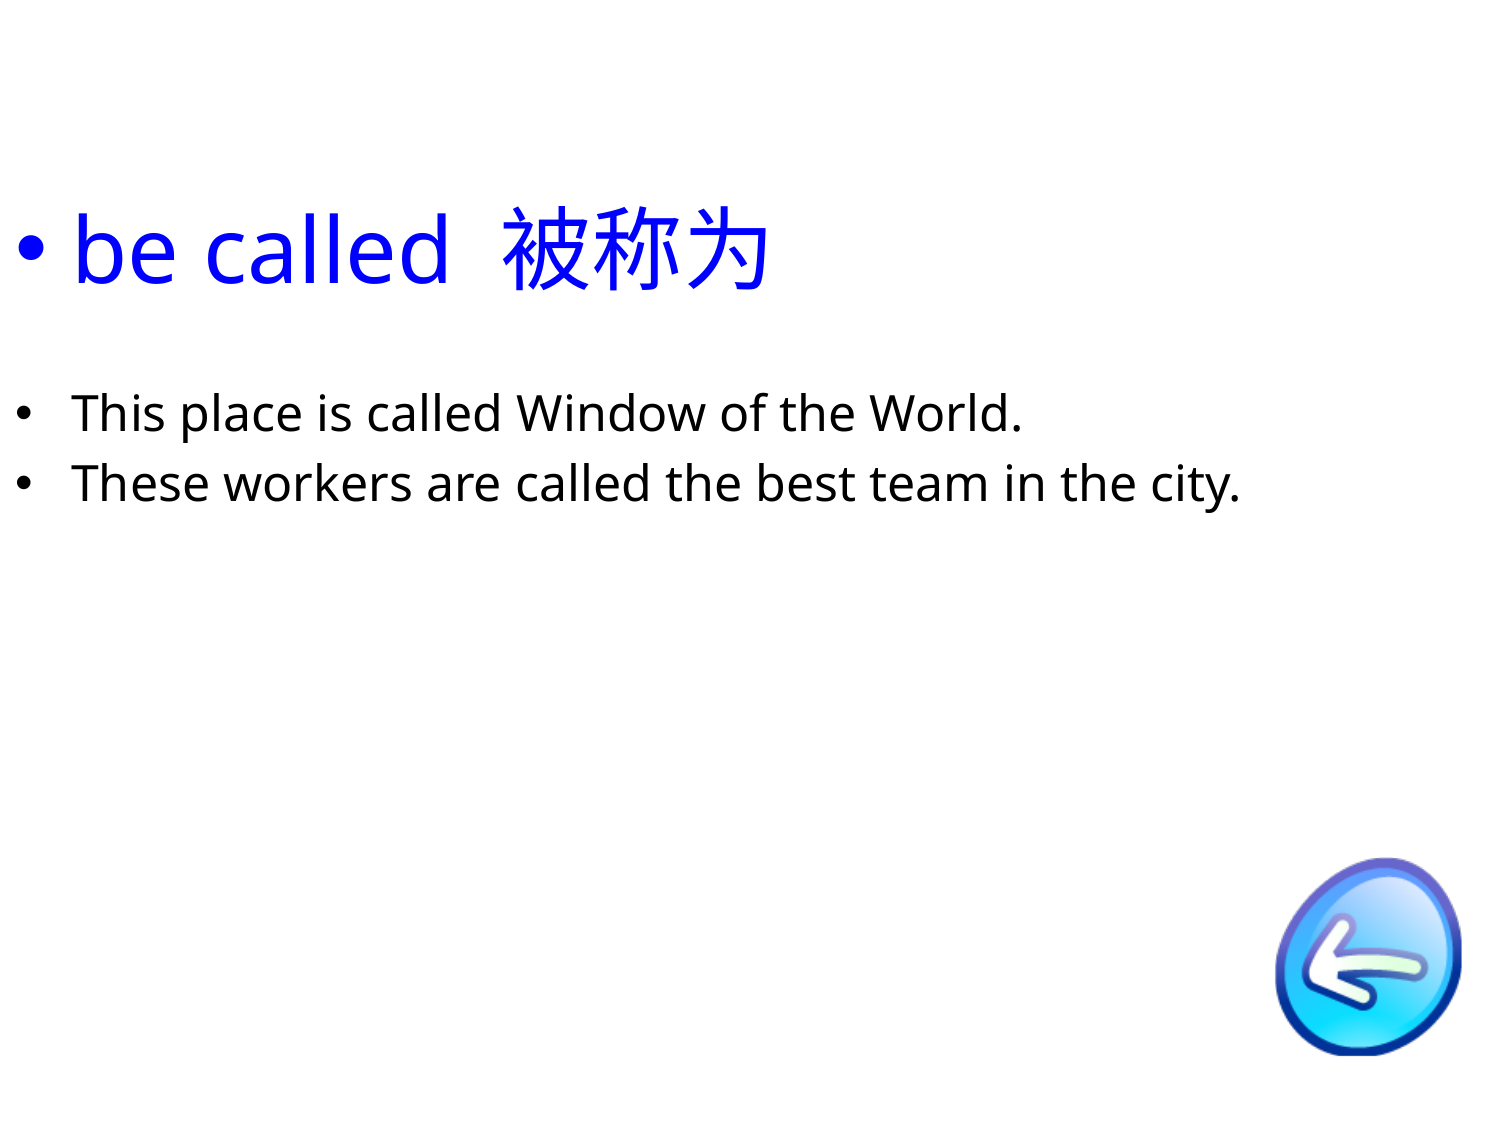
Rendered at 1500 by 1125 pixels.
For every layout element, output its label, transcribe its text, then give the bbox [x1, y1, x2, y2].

list be called 被称为 This place is called Window of the World. These workers are called the best team in the city. [0, 184, 1429, 669]
picture [1269, 857, 1471, 1059]
